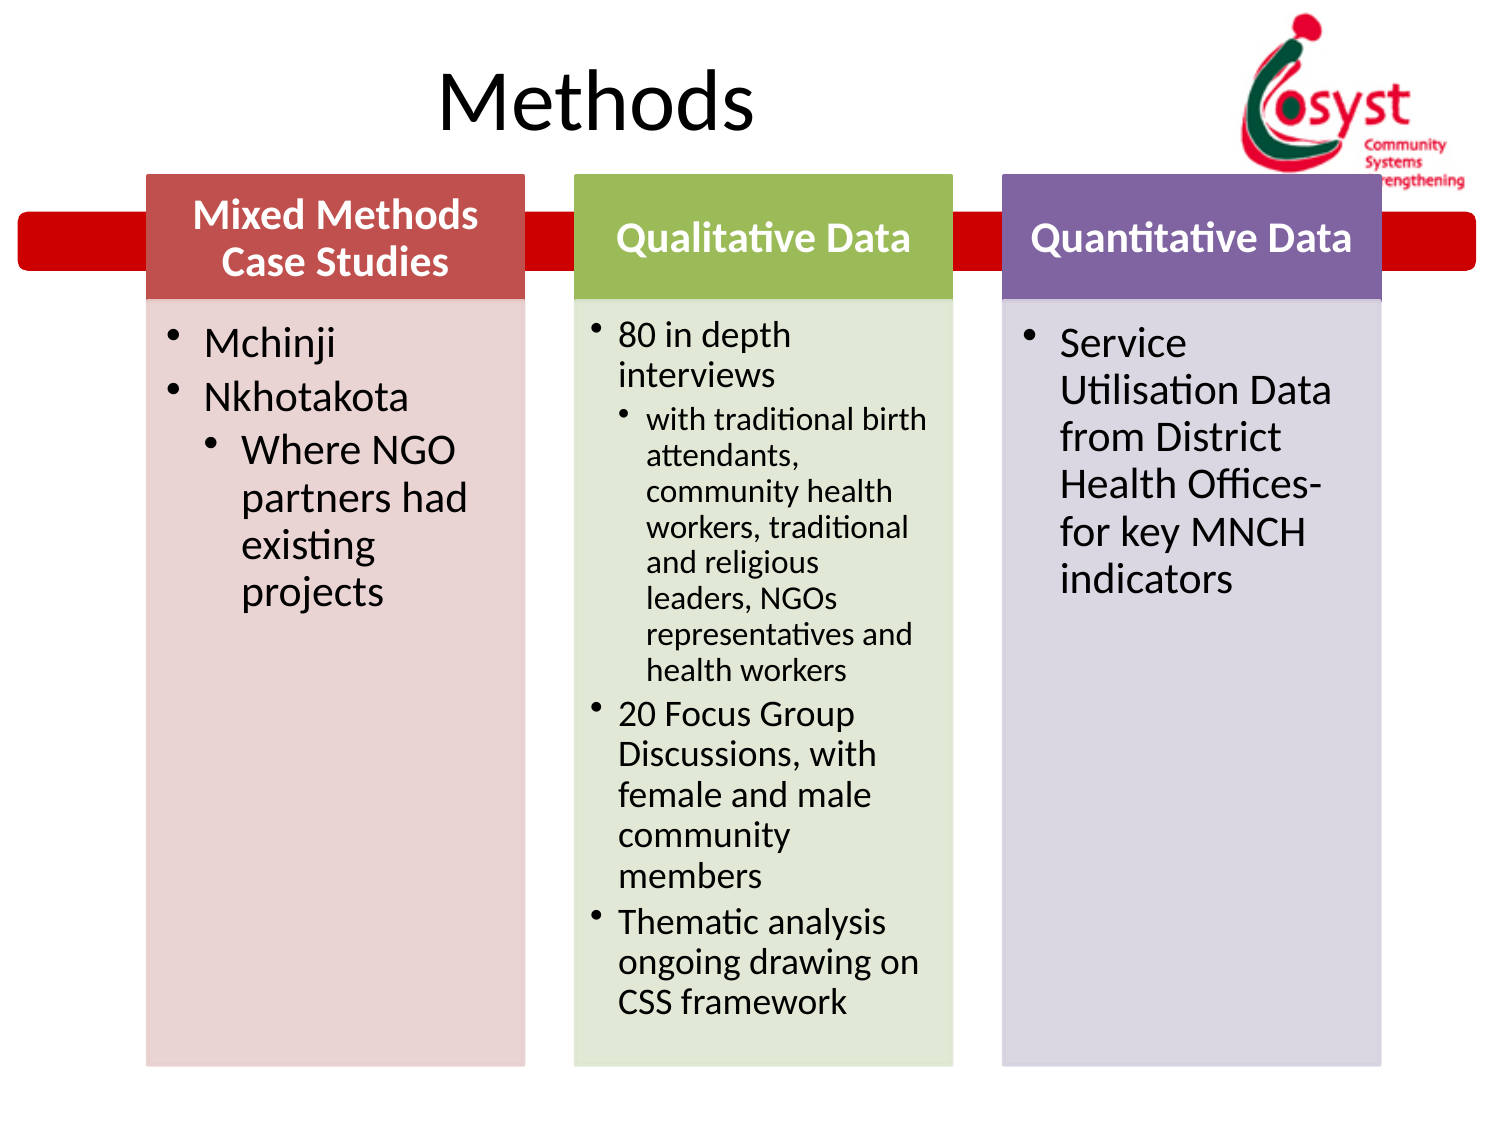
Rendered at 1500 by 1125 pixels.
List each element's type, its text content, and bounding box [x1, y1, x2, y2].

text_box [147, 172, 1381, 1069]
title Methods [53, 1, 1140, 190]
picture [1229, 0, 1477, 212]
